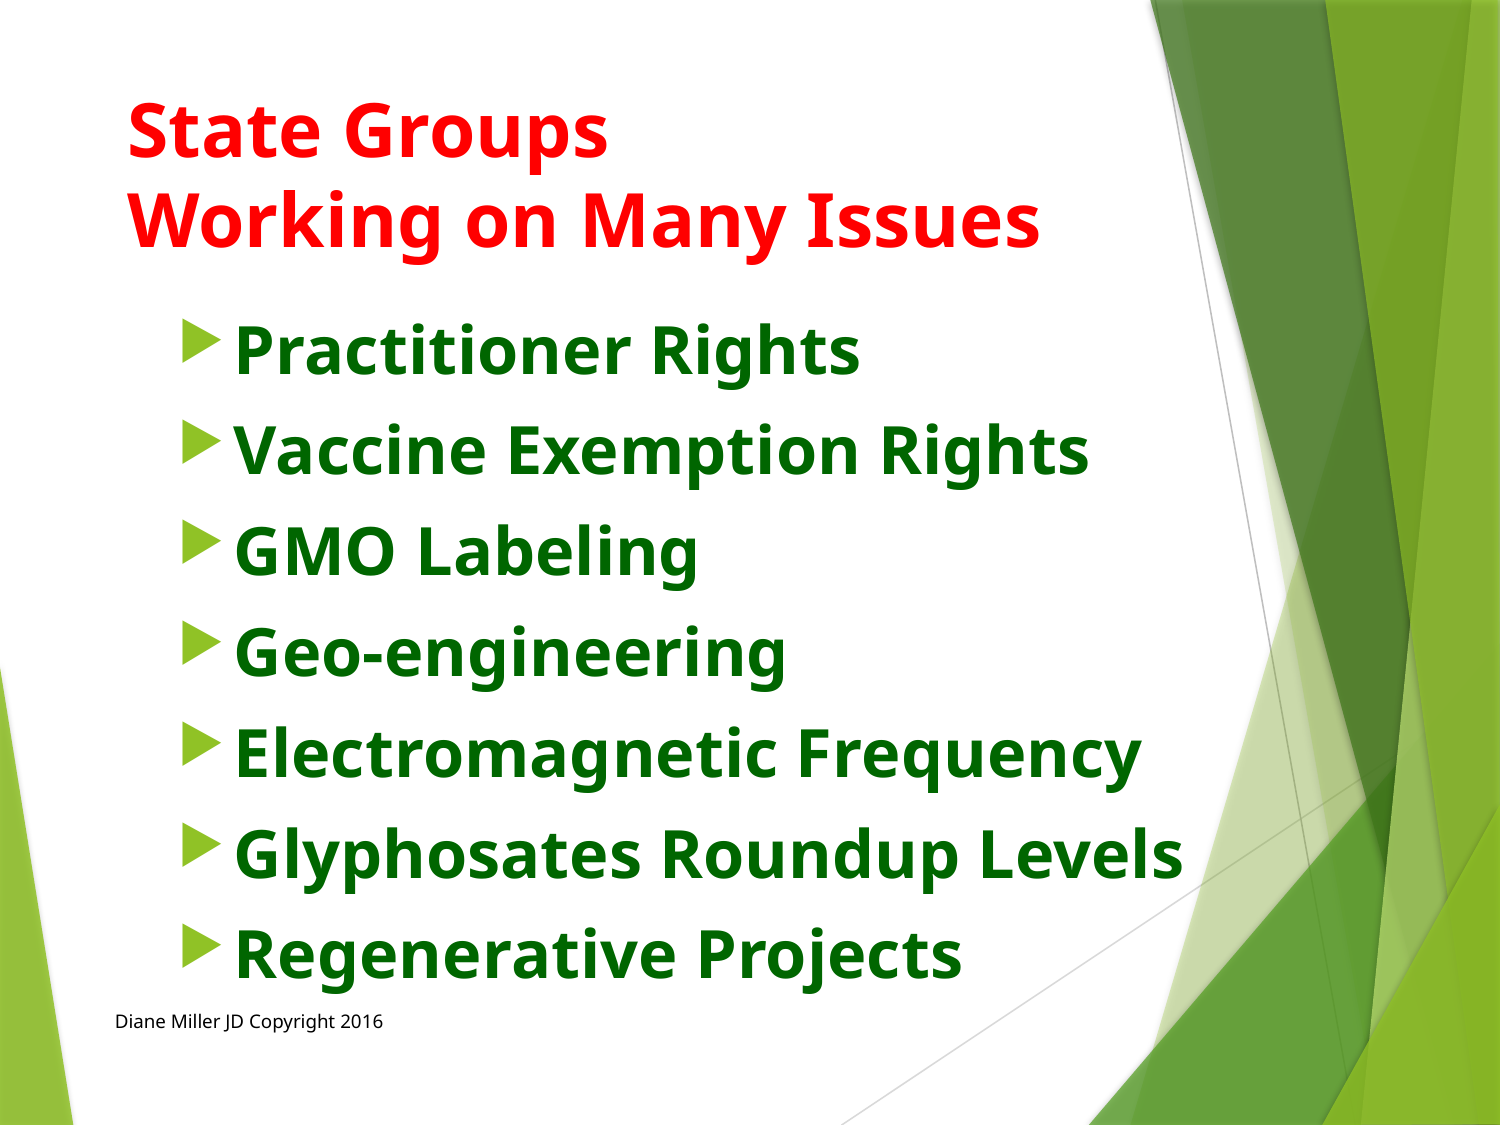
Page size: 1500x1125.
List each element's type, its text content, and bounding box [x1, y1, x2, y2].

title State Groups Working on Many Issues [112, 75, 1388, 250]
list Practitioner Rights Vaccine Exemption Rights GMO Labeling Geo-engineering Electromagnetic Frequency Glyphosates Roundup Levels Regenerative Projects [162, 299, 1427, 1035]
footer Diane Miller JD Copyright 2016 [99, 991, 859, 1051]
